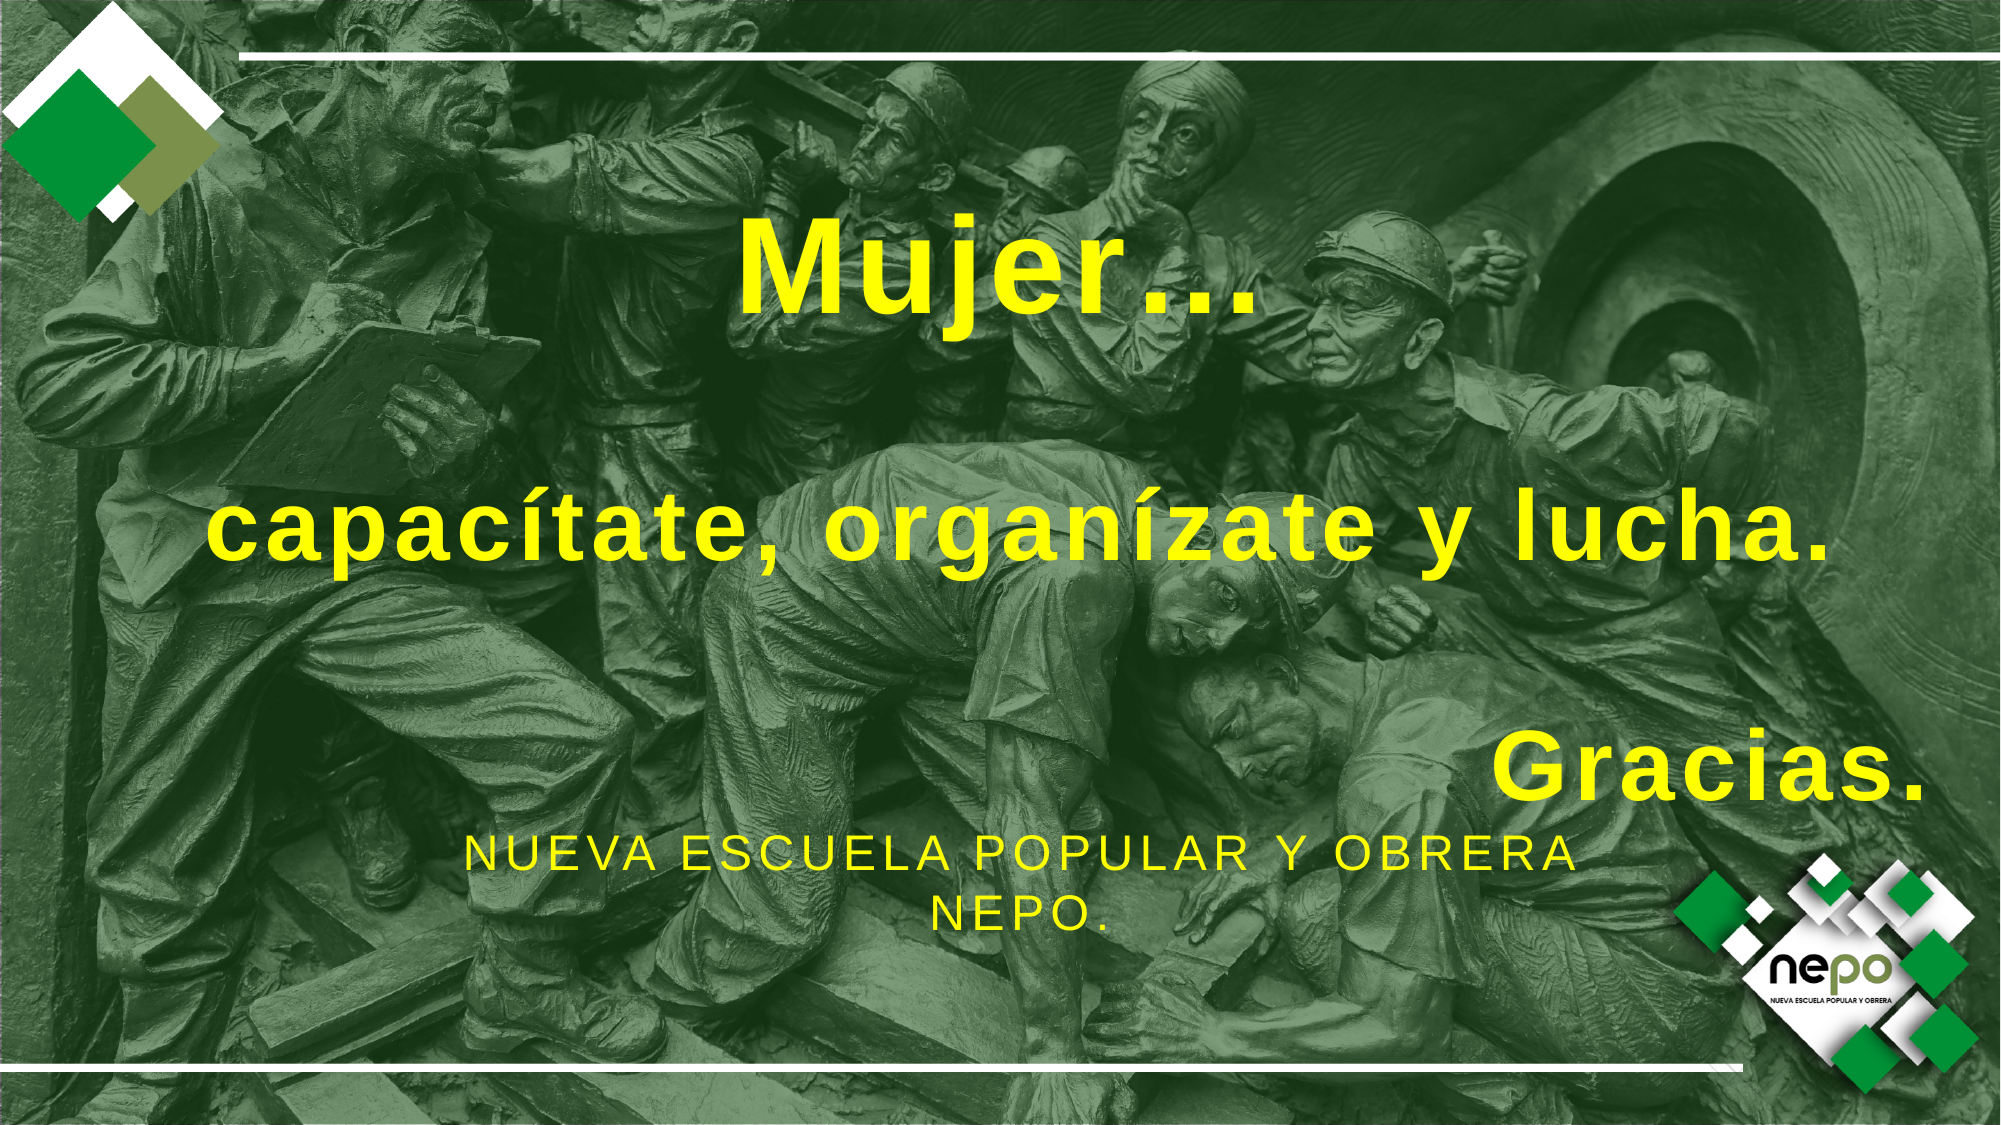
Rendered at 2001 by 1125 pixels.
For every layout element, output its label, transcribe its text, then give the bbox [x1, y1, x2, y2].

picture [0, 0, 2001, 1125]
text_box Mujer… capacítate, organízate y lucha. Gracias. NUEVA ESCUELA POPULAR Y OBRERA NEPO. [95, 168, 1944, 949]
